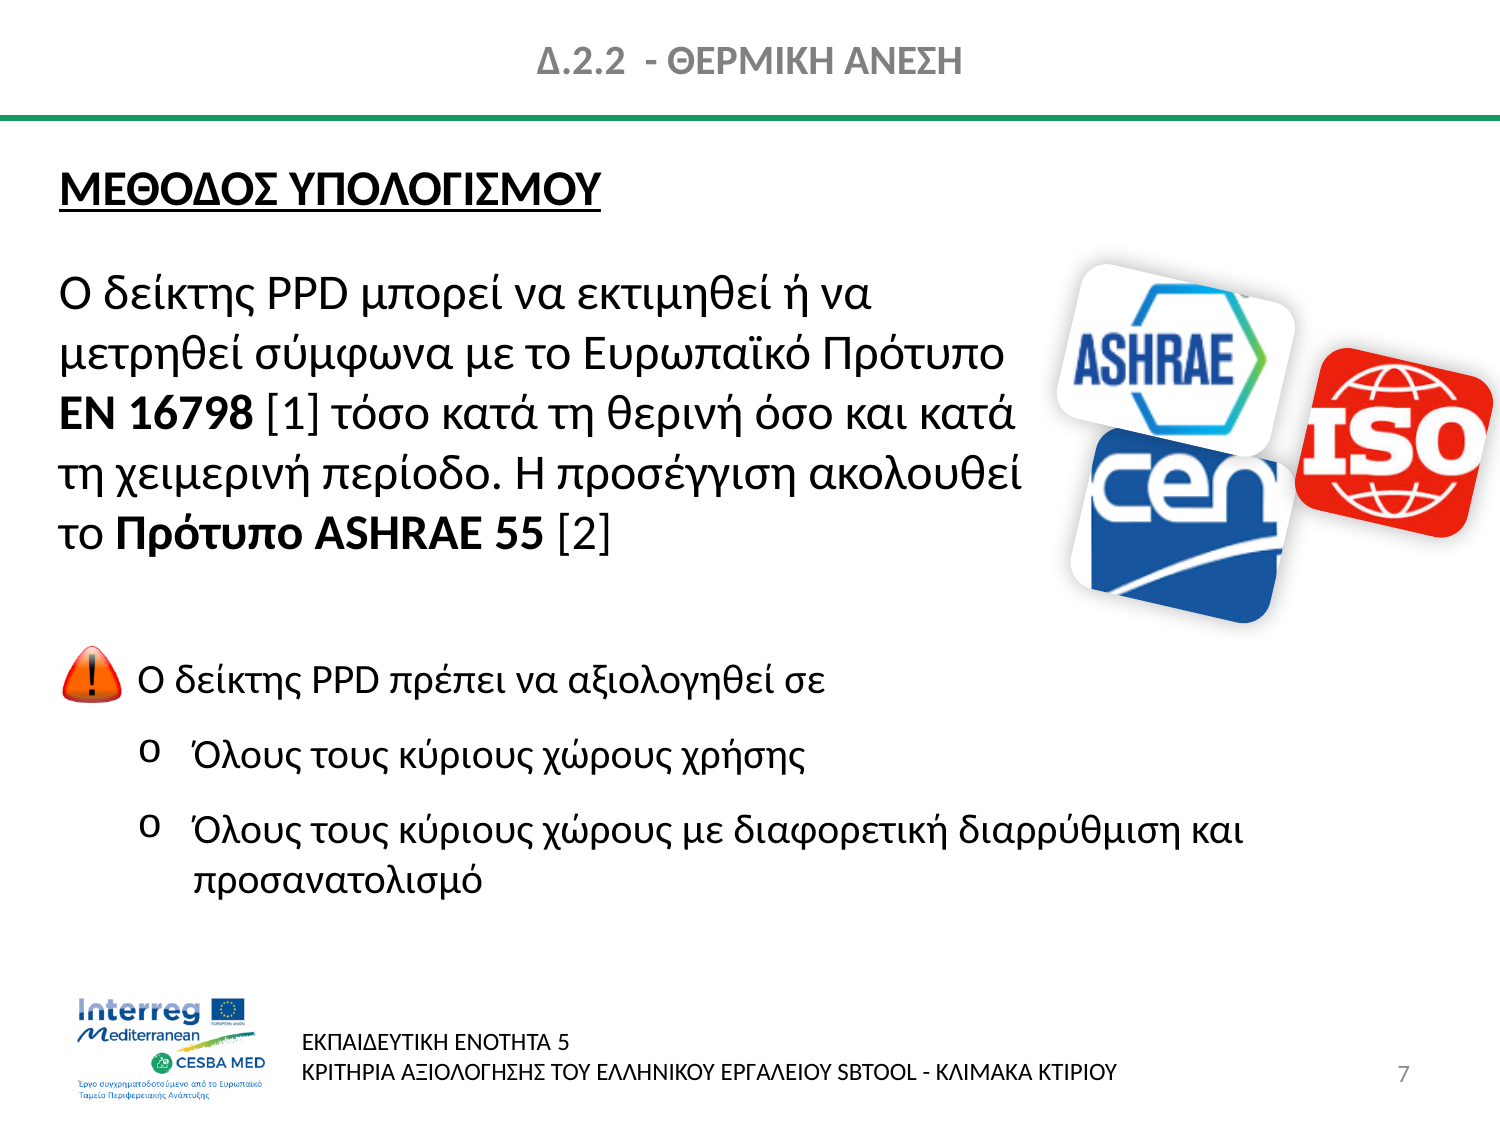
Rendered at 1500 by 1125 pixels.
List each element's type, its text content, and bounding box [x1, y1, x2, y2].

picture [75, 995, 268, 1101]
picture [1056, 264, 1494, 624]
text_box Ο δείκτης PPD μπορεί να εκτιμηθεί ή να μετρηθεί σύμφωνα με το Ευρωπαϊκό Πρότυπο EN 16798 [1] τόσο κατά τη θερινή όσο και κατά τη χειμερινή περίοδο. Η προσέγγιση ακολουθεί το Πρότυπο ASHRAE 55 [2] [43, 251, 1046, 570]
title Δ.2.2 - ΘΕΡΜΙΚΗ ΑΝΕΣΗ [0, 0, 1500, 117]
picture [59, 643, 123, 705]
text_box Ο δείκτης PPD πρέπει να αξιολογηθεί σε Όλους τους κύριους χώρους χρήσης Όλους τους κύριους χώρους με διαφορετική διαρρύθμιση και προσανατολισμό [122, 644, 1500, 964]
slide_number 7 [1074, 1042, 1425, 1103]
text_box ΜΕΘΟΔΟΣ ΥΠΟΛΟΓΙΣΜΟΥ [43, 147, 1331, 235]
